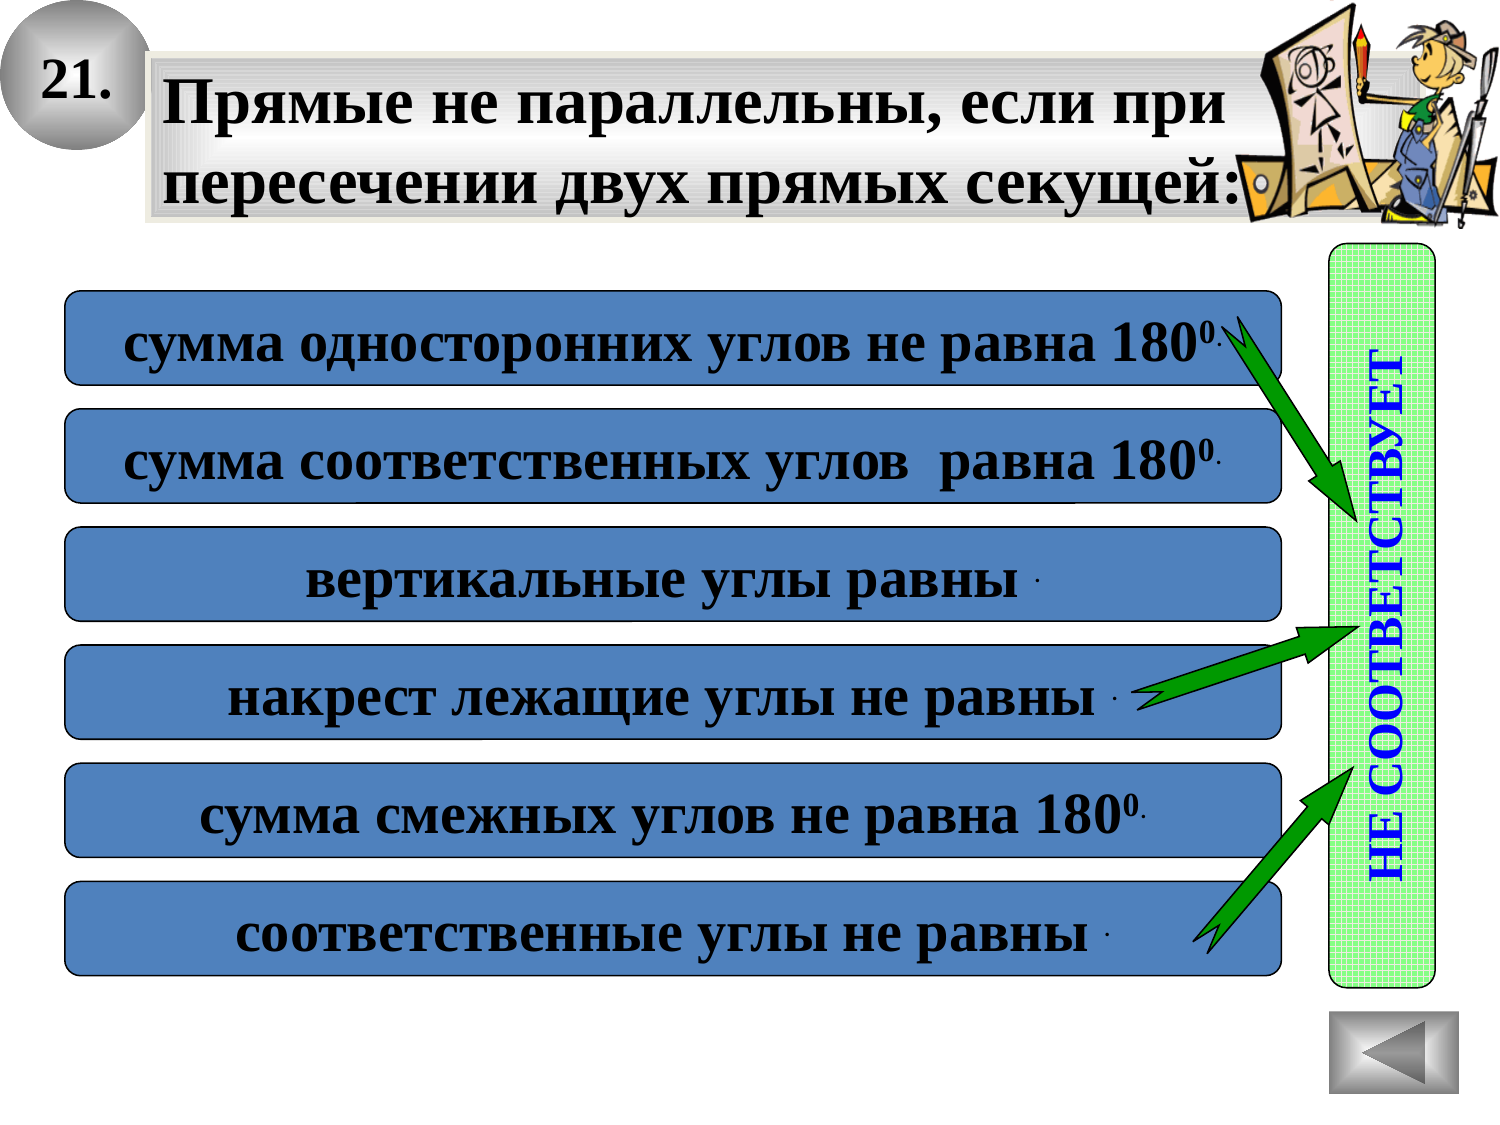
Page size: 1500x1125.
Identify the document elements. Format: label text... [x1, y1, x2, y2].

text_box сумма смежных углов не равна 1800. [64, 763, 1282, 858]
picture [1234, 0, 1500, 229]
text_box [1221, 316, 1357, 521]
text_box [1192, 767, 1353, 954]
text_box накрест лежащие углы не равны . [64, 645, 1282, 740]
text_box вертикальные углы равны . [64, 527, 1282, 622]
text_box 21. [0, 0, 151, 150]
text_box соответственные углы не равны . [64, 881, 1282, 976]
text_box НЕ СООТВЕТСТВУЕТ [1328, 243, 1436, 988]
text_box [1131, 626, 1359, 711]
text_box [1328, 1011, 1459, 1094]
text_box сумма односторонних углов не равна 1800. [64, 290, 1282, 386]
text_box сумма соответственных углов равна 1800. [64, 408, 1282, 504]
text_box Прямые не параллельны, если при пересечении двух прямых секущей: [147, 54, 1228, 220]
